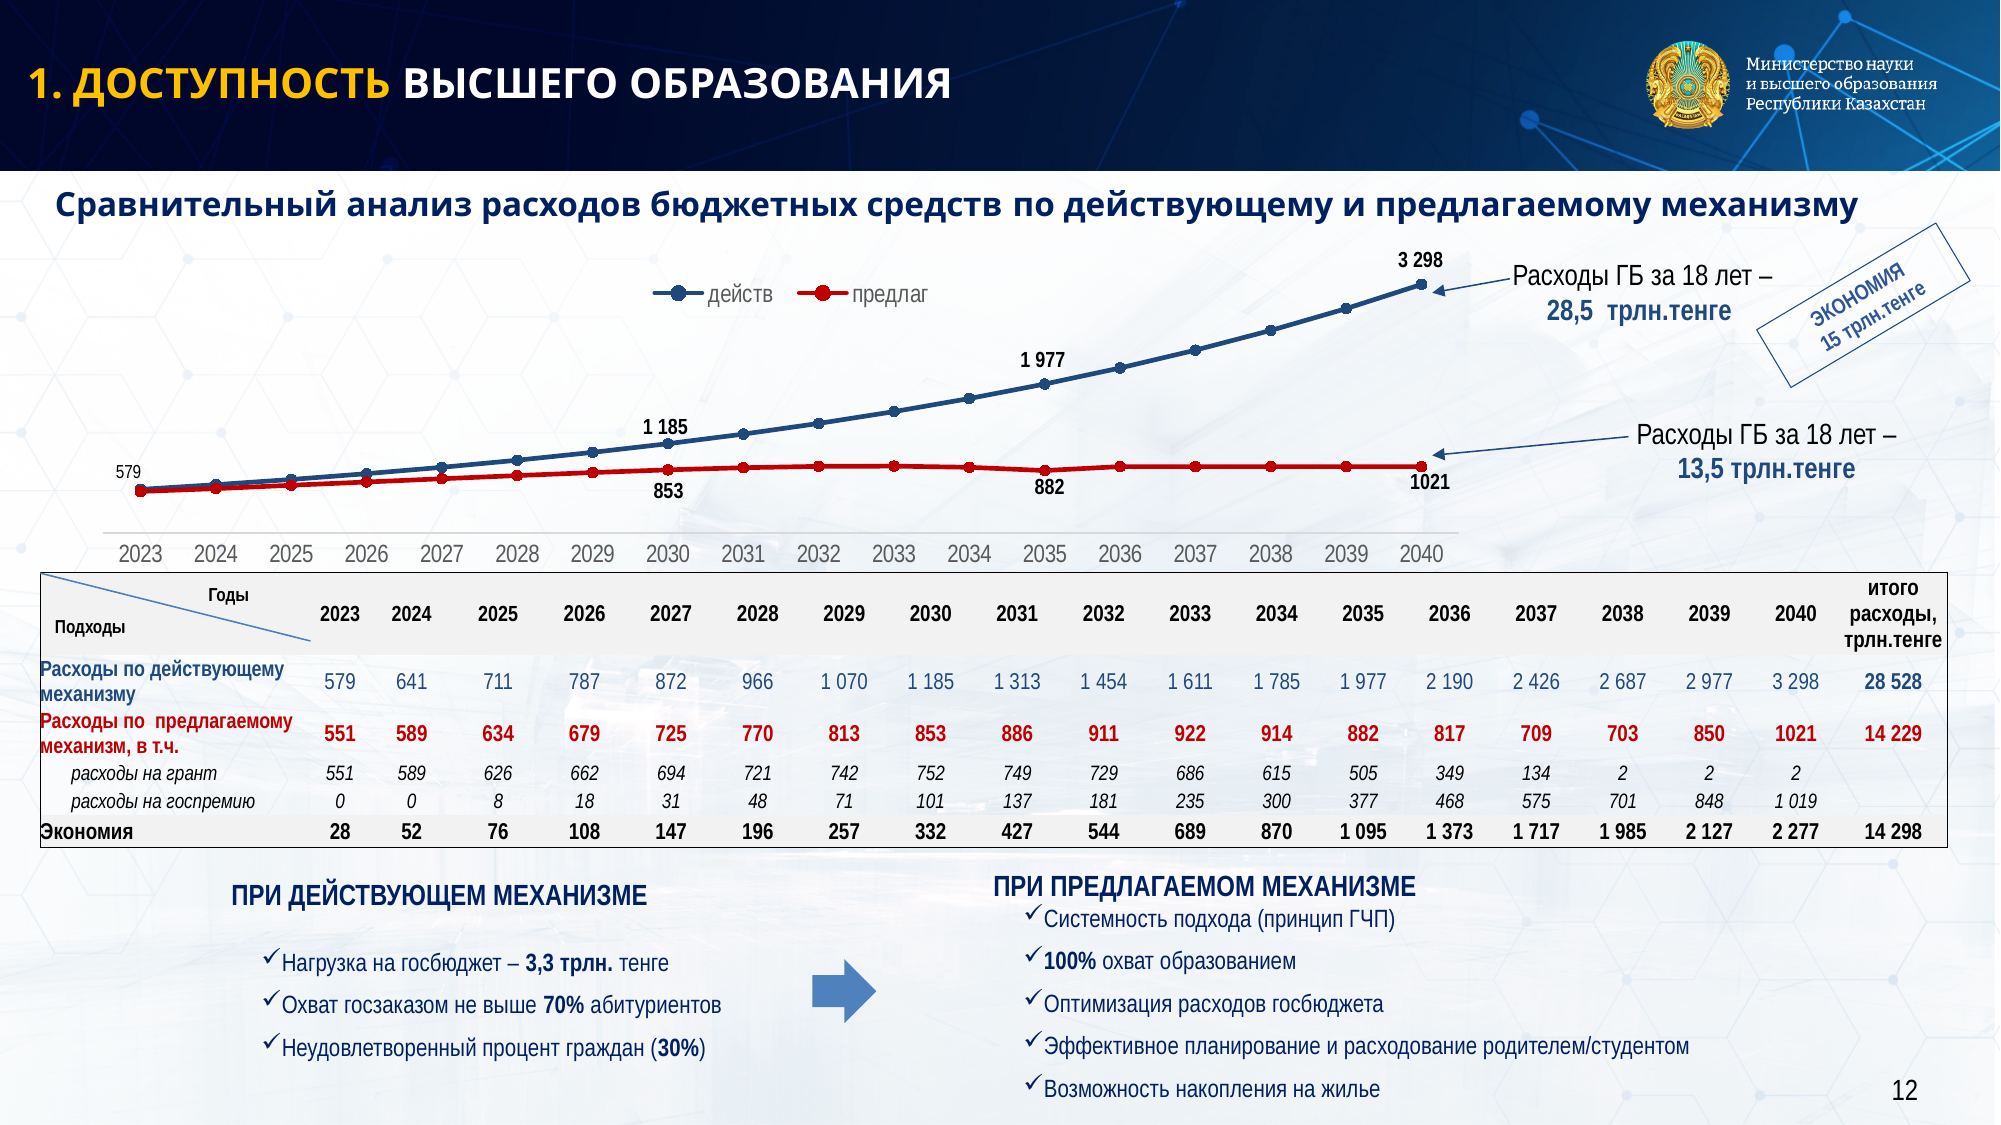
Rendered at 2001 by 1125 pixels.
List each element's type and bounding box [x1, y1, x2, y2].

text_box [1431, 436, 1629, 456]
text_box [1431, 278, 1510, 293]
text_box [39, 572, 311, 642]
picture [0, 0, 2000, 1125]
chart [74, 261, 1488, 626]
